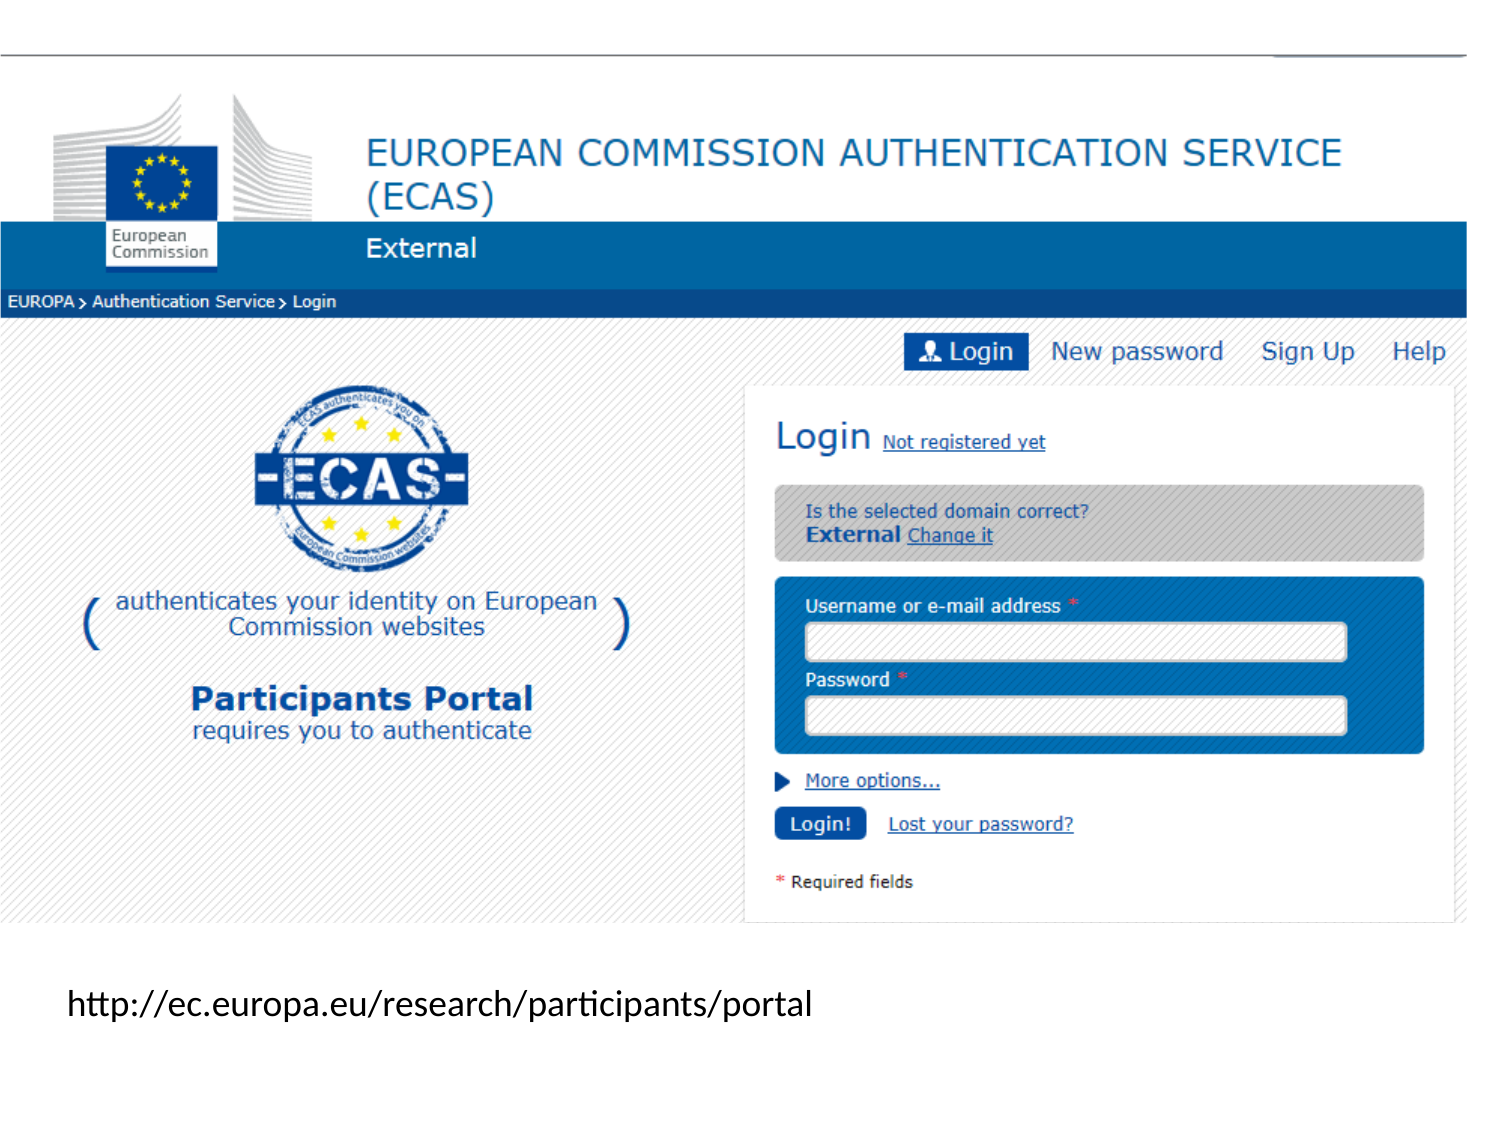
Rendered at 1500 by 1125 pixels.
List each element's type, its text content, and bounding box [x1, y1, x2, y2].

picture [0, 54, 1467, 923]
text_box http://ec.europa.eu/research/participants/portal [52, 971, 1446, 1032]
